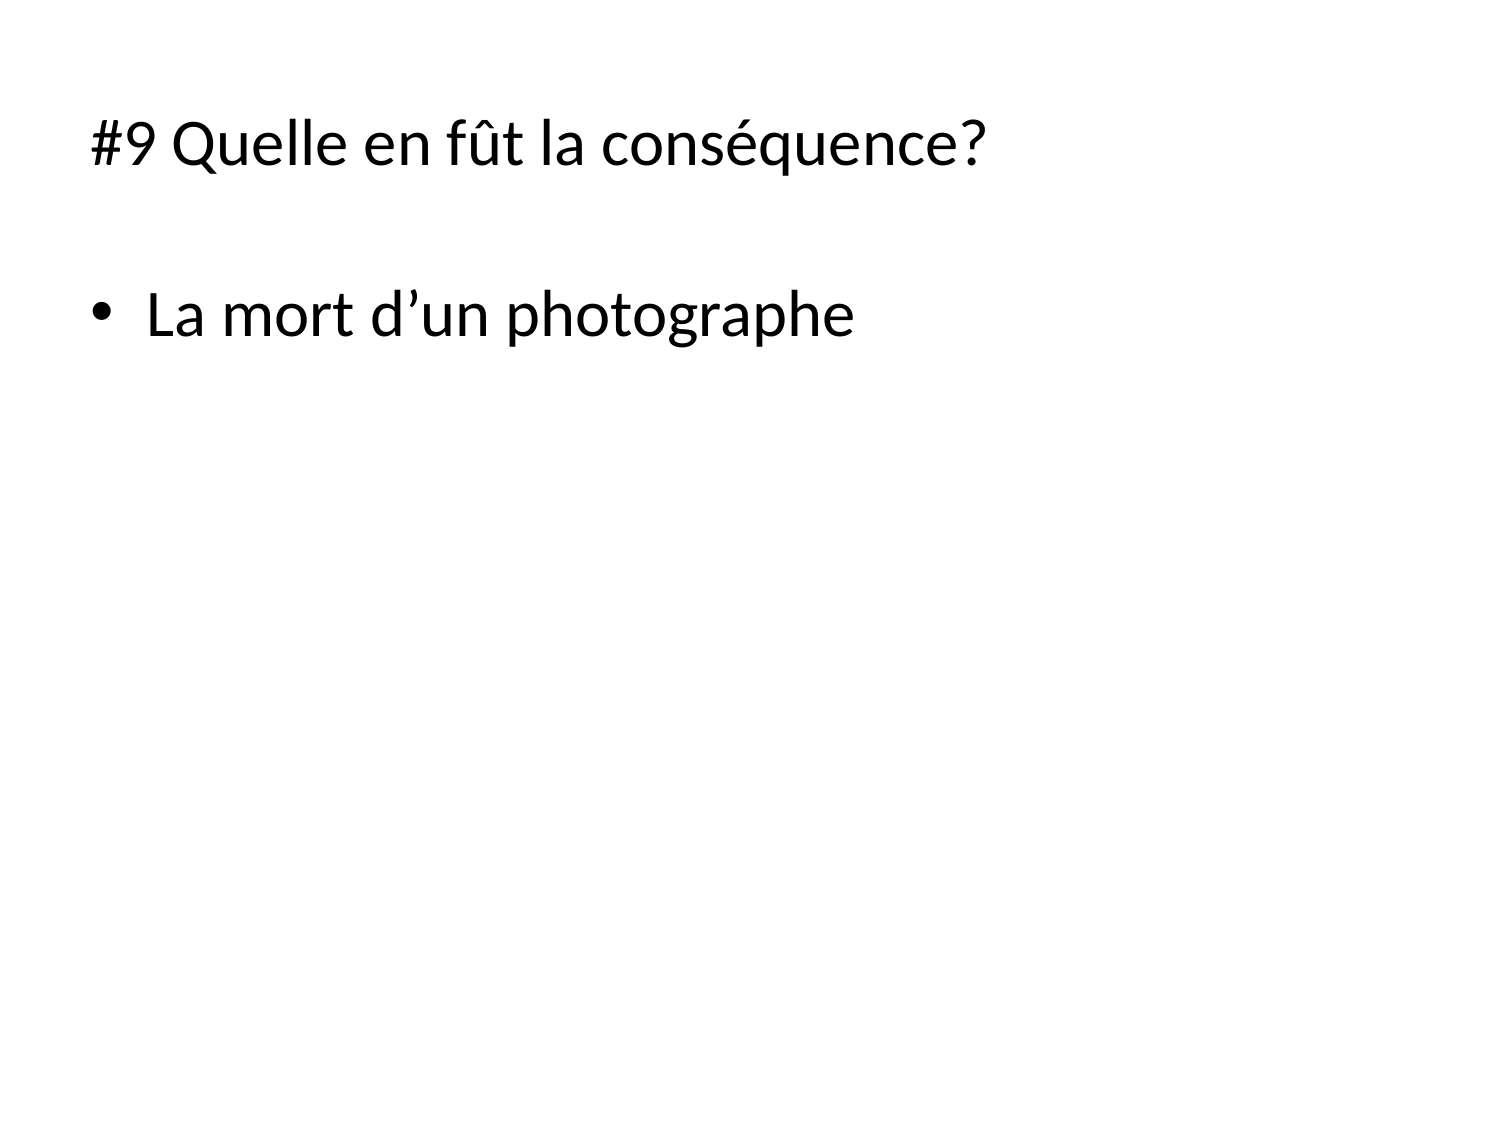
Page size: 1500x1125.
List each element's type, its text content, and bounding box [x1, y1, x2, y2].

list La mort d’un photographe [75, 262, 1425, 1005]
title #9 Quelle en fût la conséquence? [75, 45, 1425, 233]
